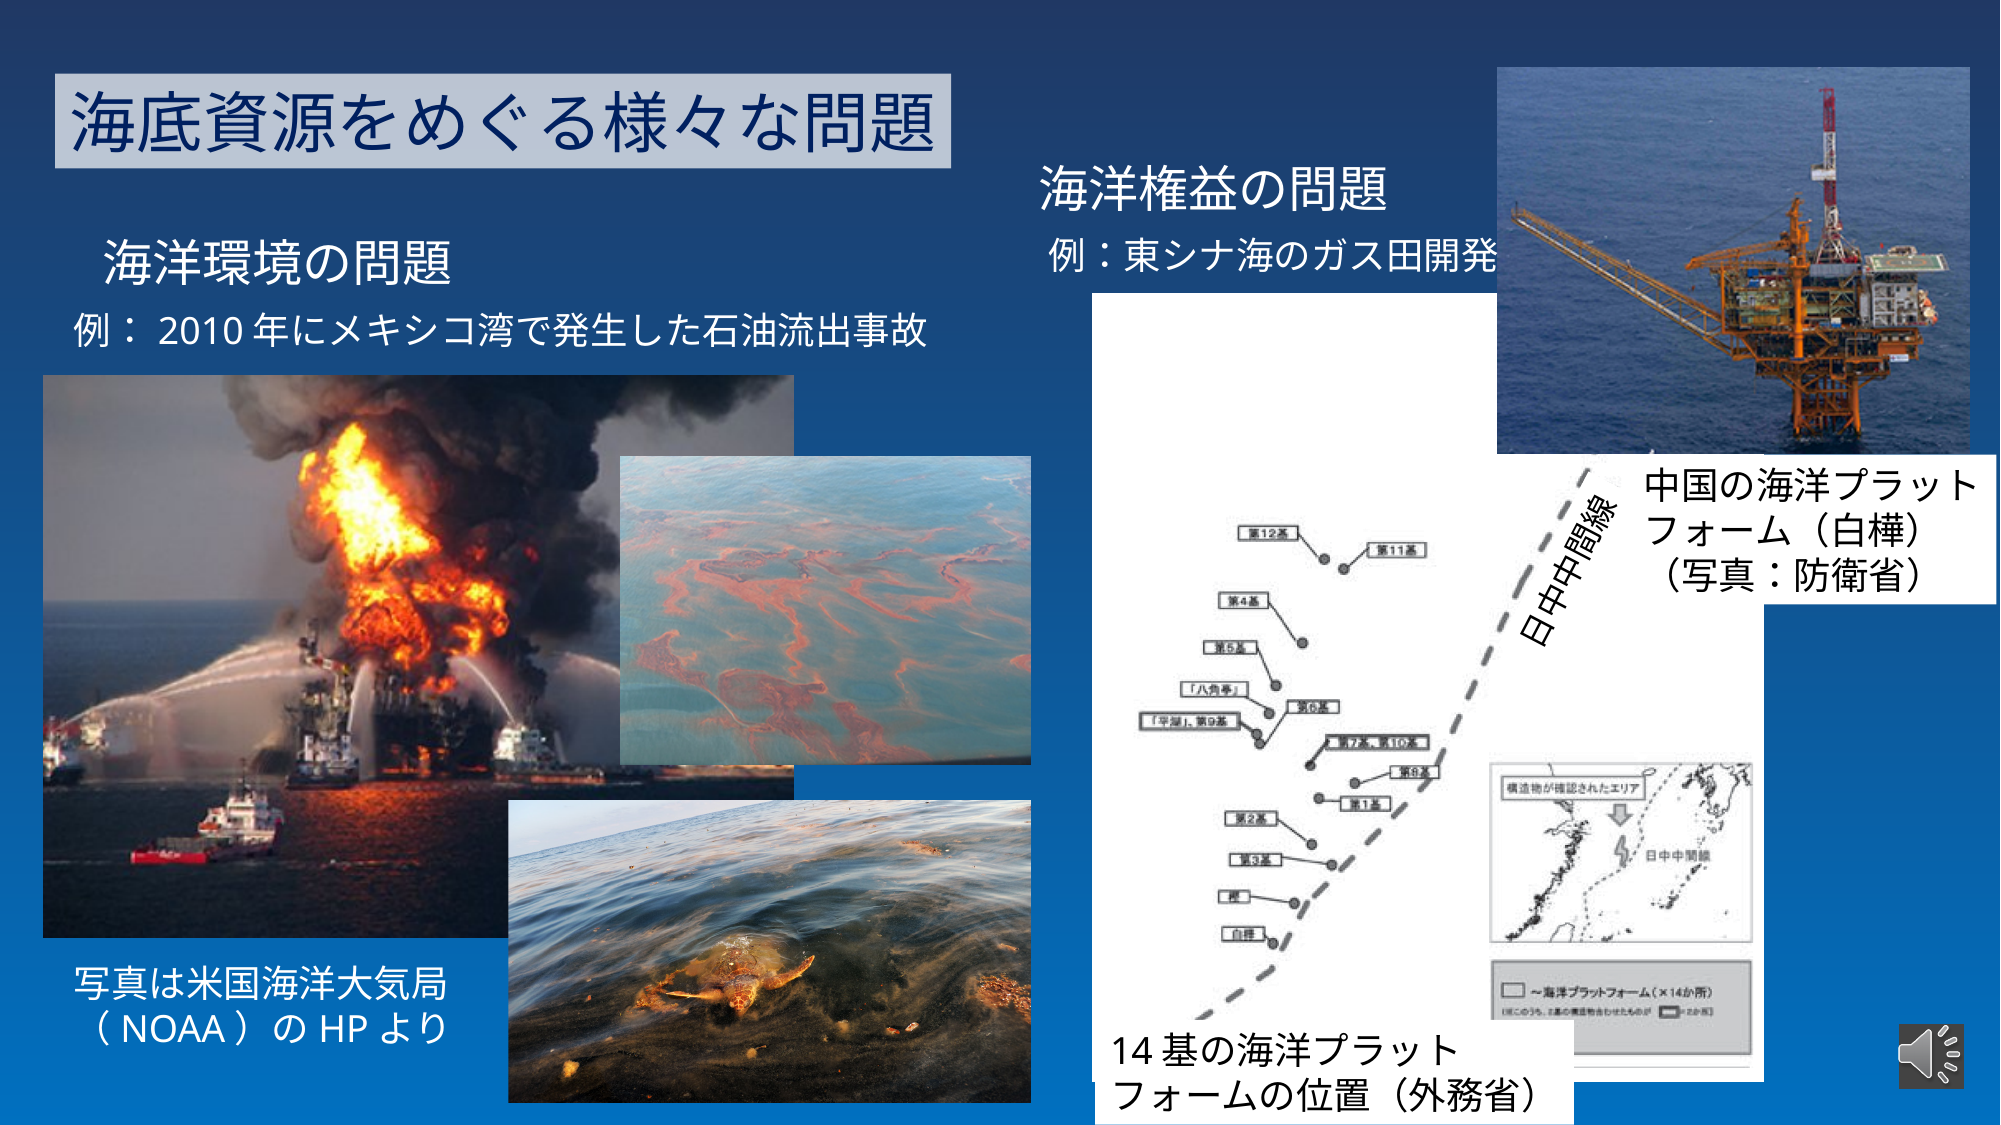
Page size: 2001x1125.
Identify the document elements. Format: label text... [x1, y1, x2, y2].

text_box 写真は米国海洋大気局 （NOAA）のHPより [59, 952, 467, 1058]
text_box 海洋環境の問題 [87, 224, 468, 299]
picture [43, 375, 1031, 1103]
picture [1897, 1022, 1965, 1090]
text_box 14基の海洋プラット フォームの位置（外務省） [1095, 1082, 1574, 1125]
text_box 海洋権益の問題 [1023, 150, 1404, 225]
text_box 例：2010年にメキシコ湾で発生した石油流出事故 [59, 299, 943, 360]
text_box 中国の海洋プラット フォーム（白樺） （写真：防衛省） [1764, 454, 1997, 605]
text_box 海底資源をめぐる様々な問題 [55, 73, 952, 169]
picture [1092, 67, 1970, 1082]
text_box 例：東シナ海のガス田開発 [1034, 224, 1497, 284]
